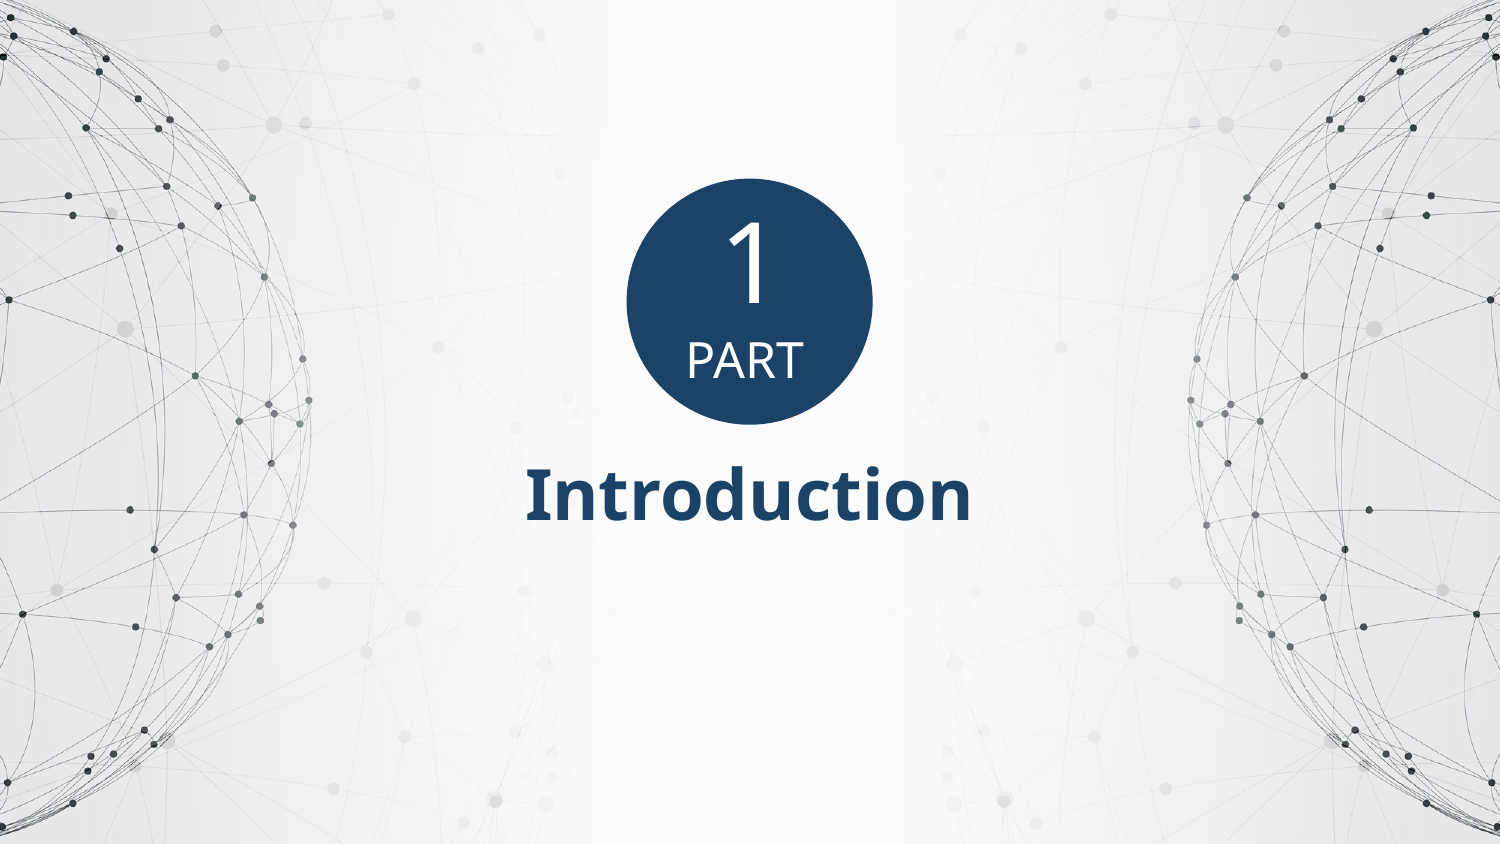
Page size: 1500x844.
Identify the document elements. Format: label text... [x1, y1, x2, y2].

text_box Introduction [407, 444, 1092, 541]
text_box 1 PART [609, 258, 894, 395]
text_box [633, 177, 866, 258]
text_box [667, 395, 832, 426]
picture [0, 0, 1500, 844]
